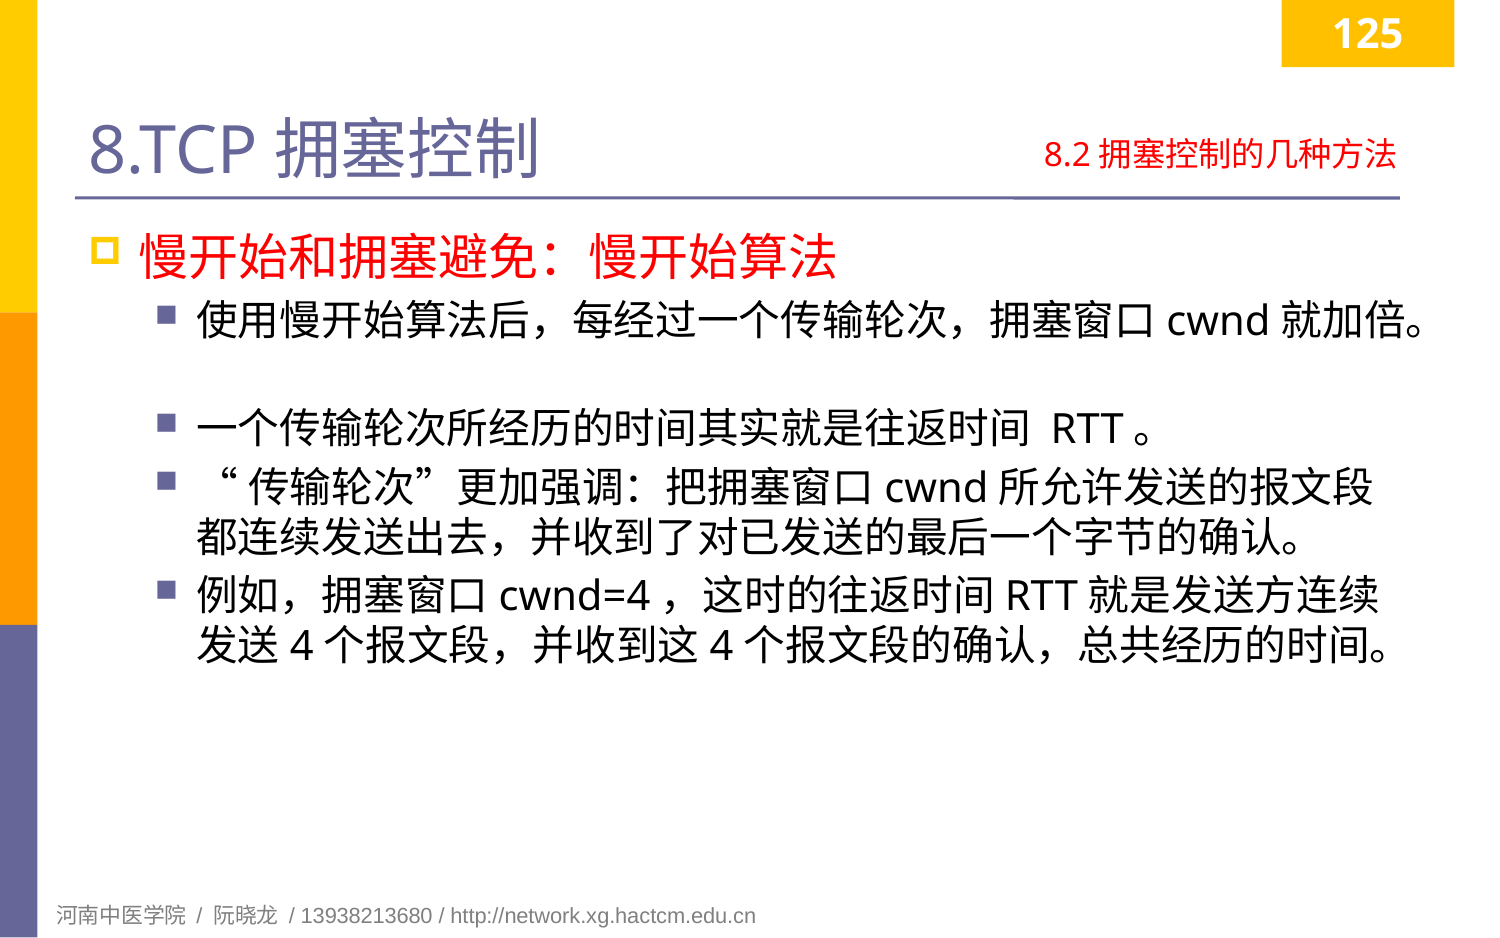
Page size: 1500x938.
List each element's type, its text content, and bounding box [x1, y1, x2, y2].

list 慢开始和拥塞避免：慢开始算法 使用慢开始算法后，每经过一个传输轮次，拥塞窗口cwnd就加倍。 一个传输轮次所经历的时间其实就是往返时间 RTT。 “传输轮次”更加强调：把拥塞窗口cwnd所允许发送的报文段都连续发送出去，并收到了对已发送的最后一个字节的确认。 例如，拥塞窗口cwnd=4，这时的往返时间RTT就是发送方连续发送4个报文段，并收到这4个报文段的确认，总共经历的时间。 [75, 218, 1425, 839]
title 8.TCP拥塞控制 [75, 37, 1425, 194]
list 8.2拥塞控制的几种方法 [844, 126, 1412, 186]
slide_number 125 [1281, 0, 1455, 68]
